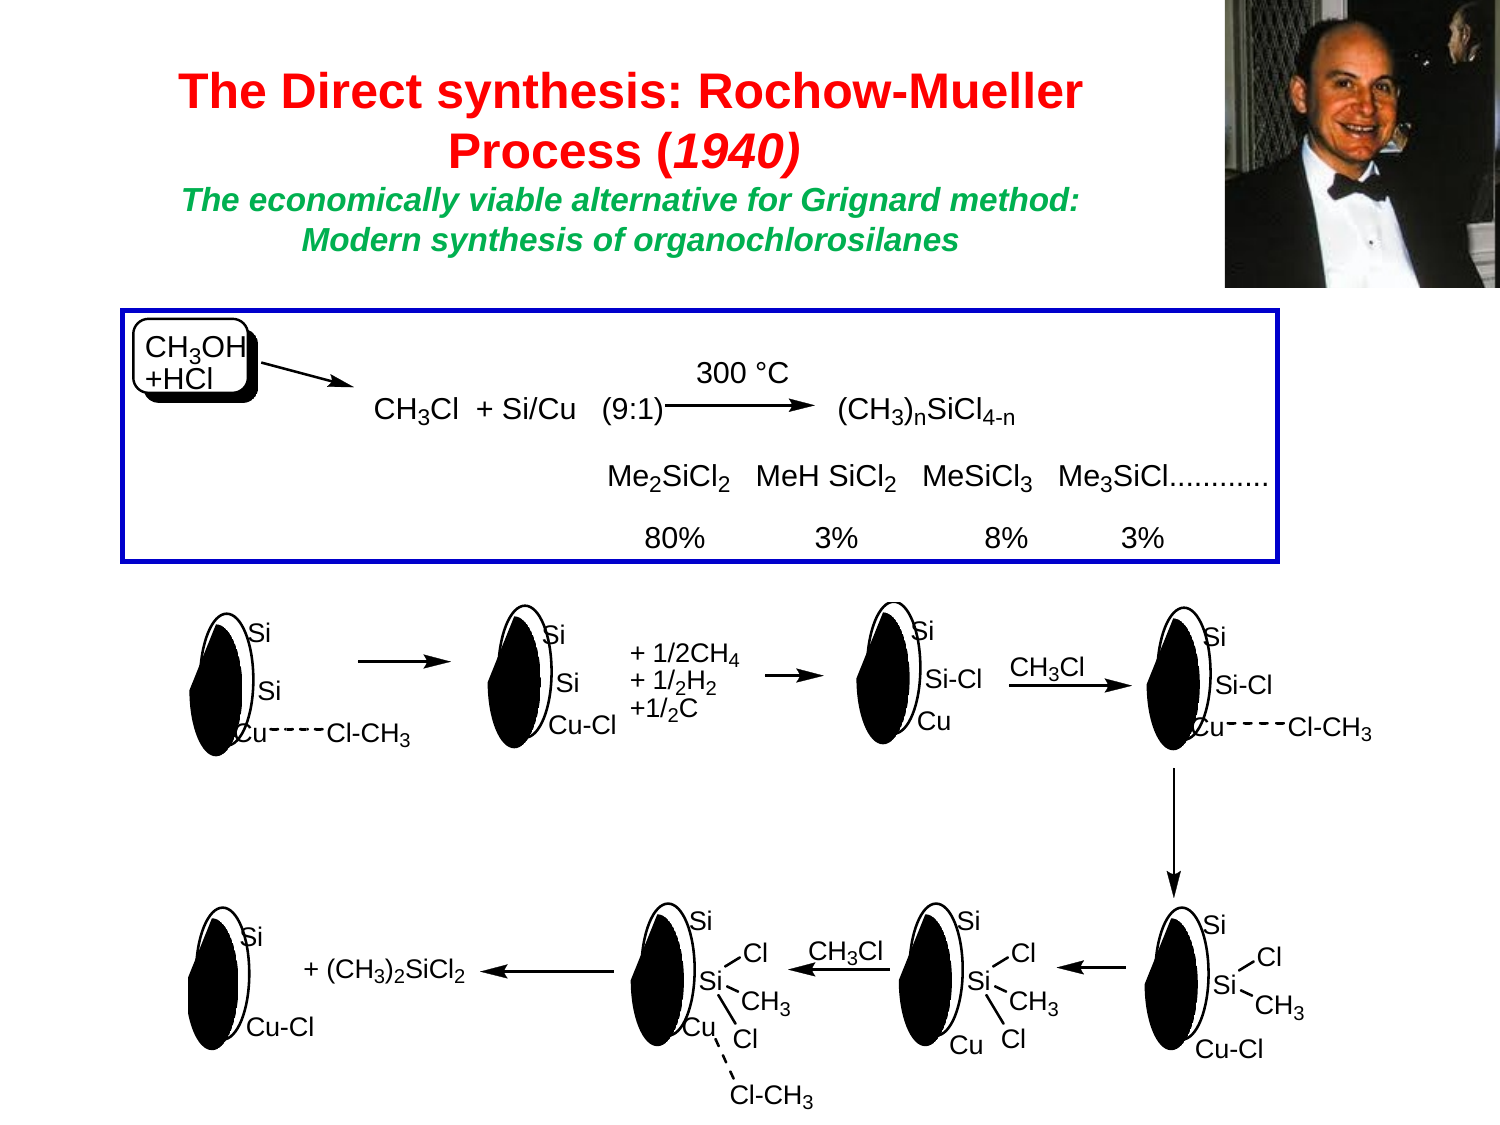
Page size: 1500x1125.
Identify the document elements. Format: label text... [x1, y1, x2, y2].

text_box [124, 312, 1276, 560]
text_box The Direct synthesis: Rochow-Mueller Process (1940) The economically viable alternative for Grignard method: Modern synthesis of organochlorosilanes [137, 51, 1125, 266]
picture [1224, 0, 1500, 288]
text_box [187, 602, 1379, 1125]
